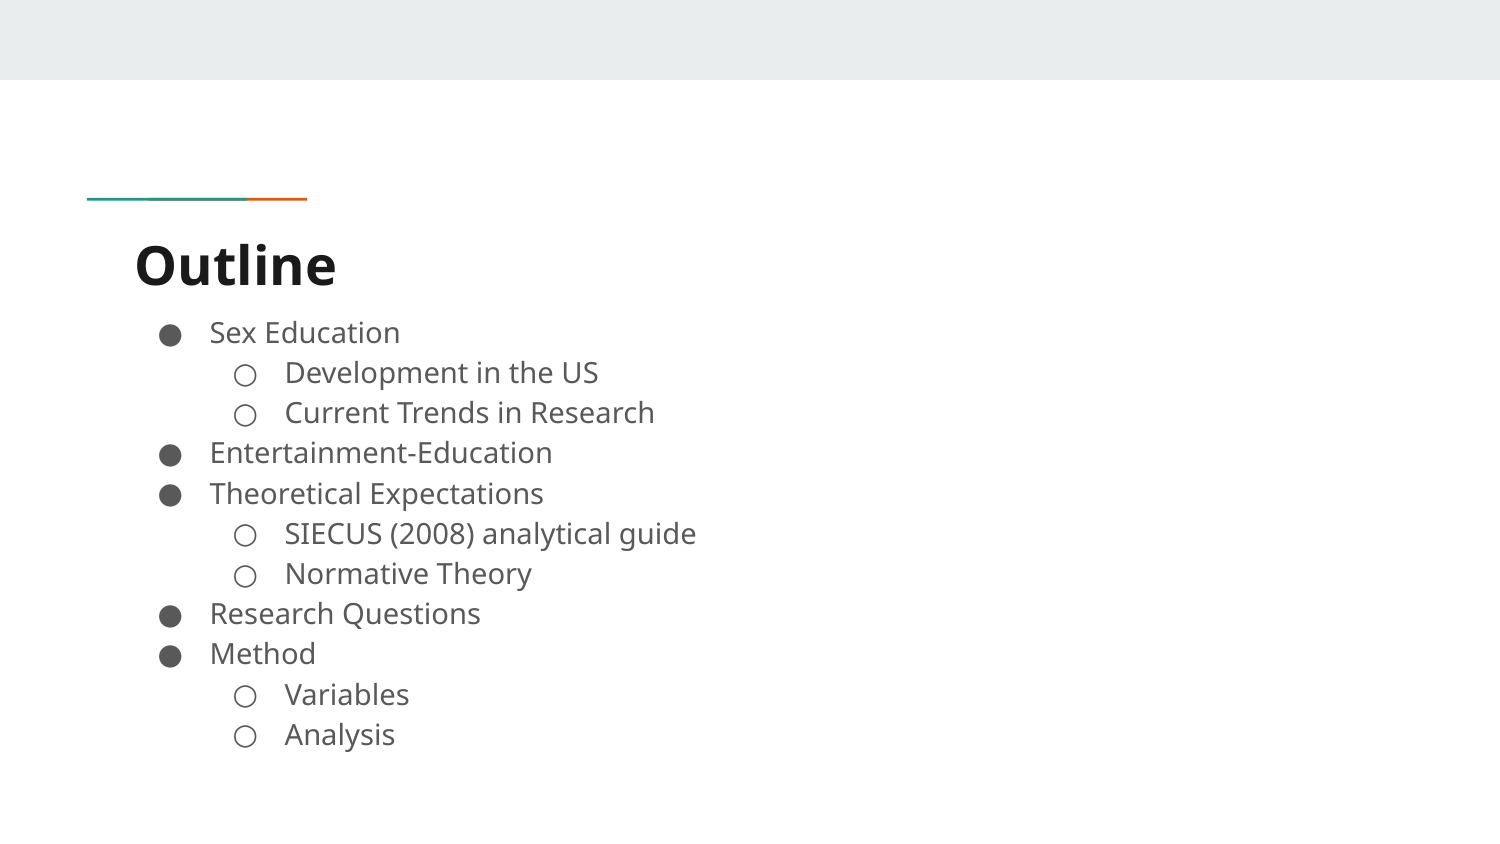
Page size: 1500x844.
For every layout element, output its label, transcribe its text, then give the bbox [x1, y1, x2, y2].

title Outline [119, 216, 1381, 294]
list Sex Education Development in the US Current Trends in Research Entertainment-Education Theoretical Expectations SIECUS (2008) analytical guide Normative Theory Research Questions Method Variables Analysis [119, 294, 1381, 813]
